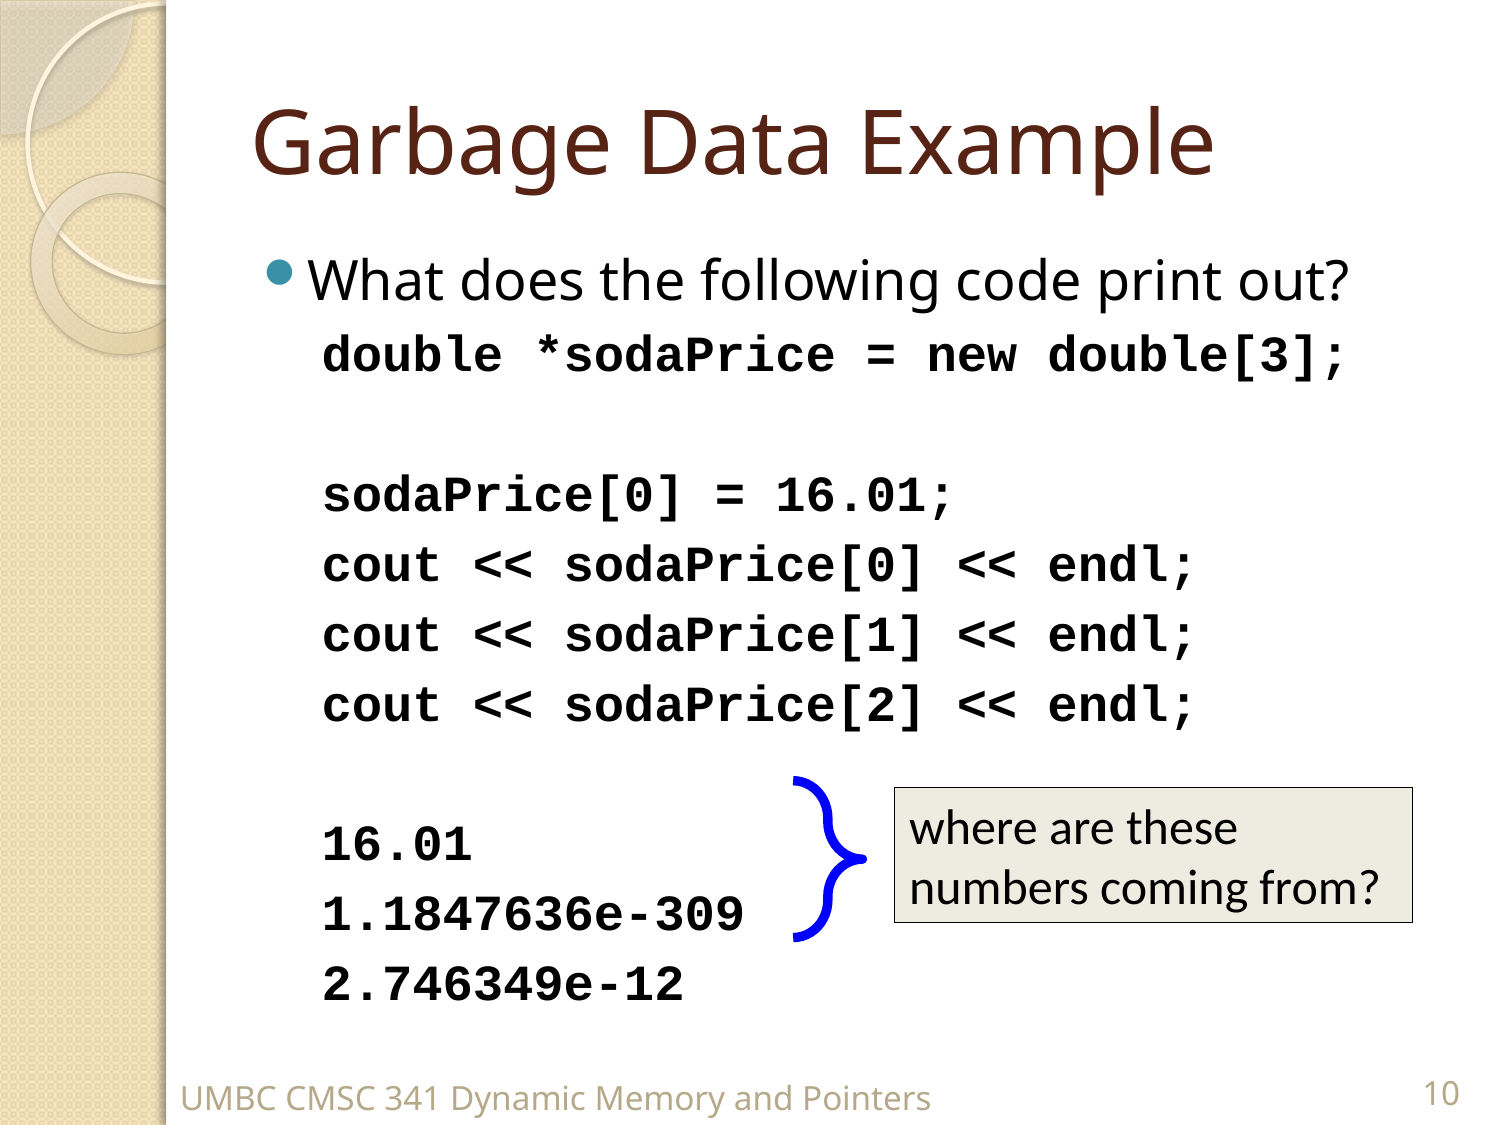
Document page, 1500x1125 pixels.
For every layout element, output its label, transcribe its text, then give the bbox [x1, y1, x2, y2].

list What does the following code print out? double *sodaPrice = new double[3]; sodaPrice[0] = 16.01; cout << sodaPrice[0] << endl; cout << sodaPrice[1] << endl; cout << sodaPrice[2] << endl; 16.01 1.1847636e-309 2.746349e-12 [235, 237, 1466, 1025]
text_box [793, 780, 863, 938]
slide_number 10 [999, 1046, 1475, 1125]
text_box UMBC CMSC 341 Dynamic Memory and Pointers [162, 1046, 950, 1125]
text_box where are these numbers coming from? [894, 787, 1413, 923]
title Garbage Data Example [235, 45, 1466, 233]
